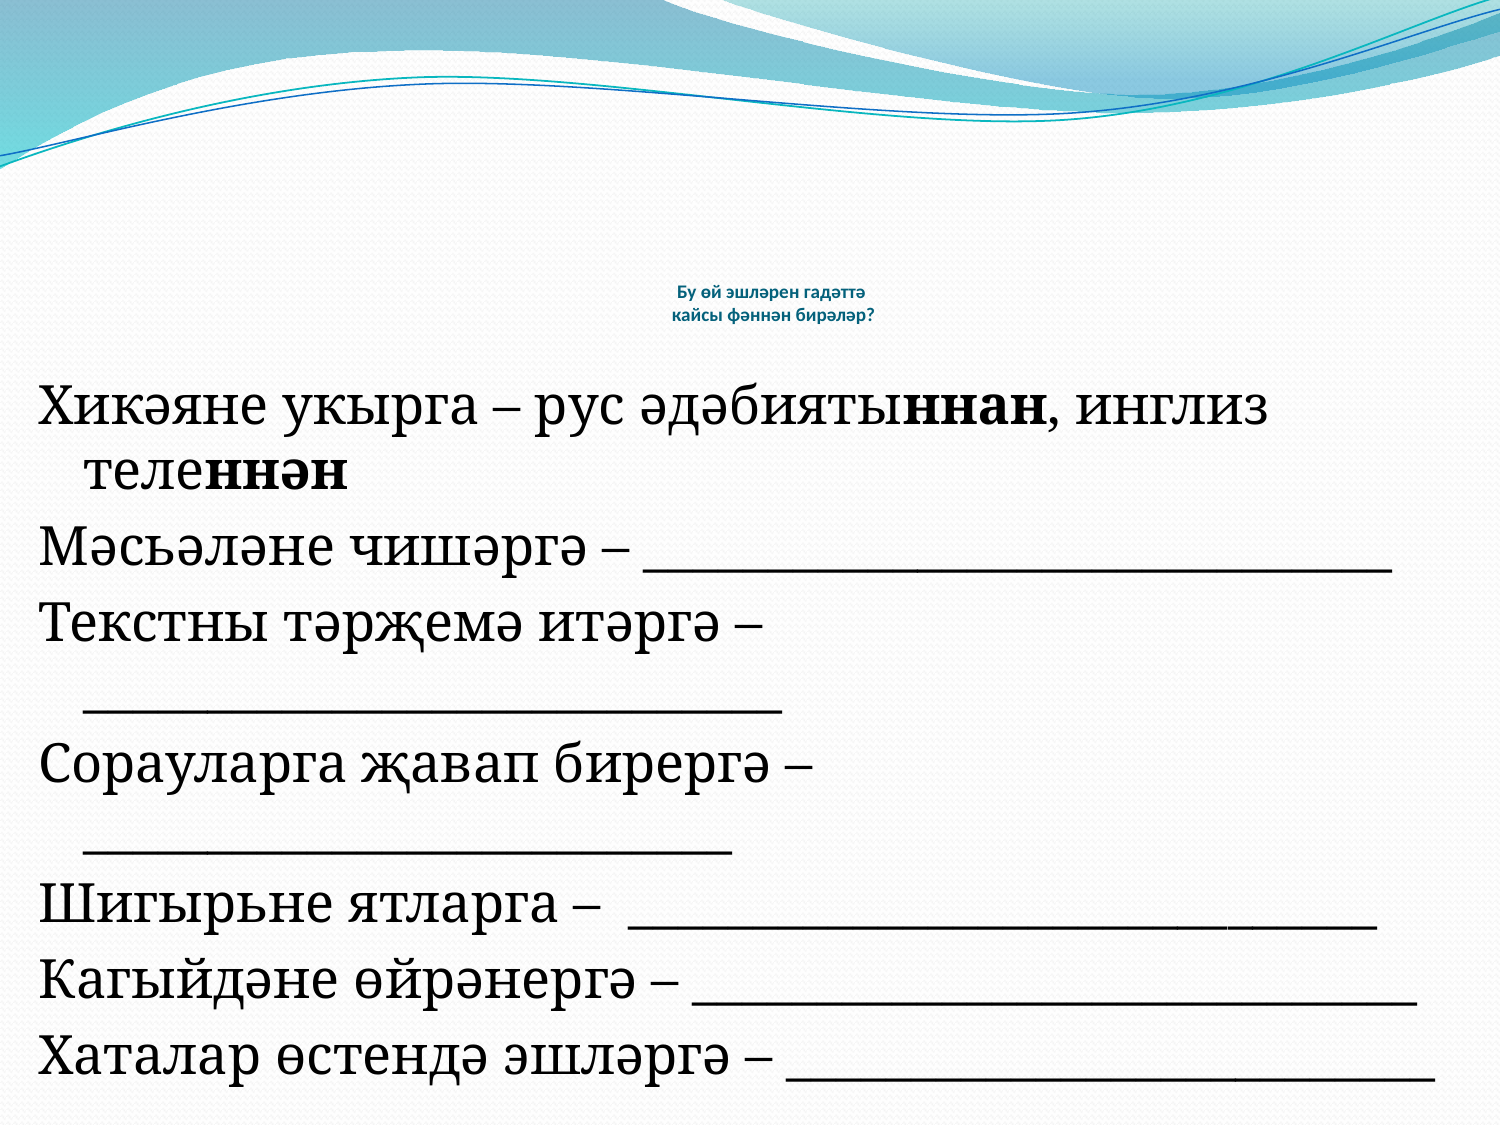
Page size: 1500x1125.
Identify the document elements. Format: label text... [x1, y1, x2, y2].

list Хикәяне укырга – рус әдәбиятыннан, инглиз теленнән Мәсьәләне чишәргә – ______________________________ Текстны тәрҗемә итәргә – ____________________________ Сорауларга җавап бирергә – __________________________ Шигырьне ятларга – ______________________________ Кагыйдәне өйрәнергә – _____________________________ Хаталар өстендә эшләргә – __________________________ [23, 363, 1477, 1038]
title Бу өй эшләрен гадәттә кайсы фәннән бирәләр? [46, 35, 1500, 352]
